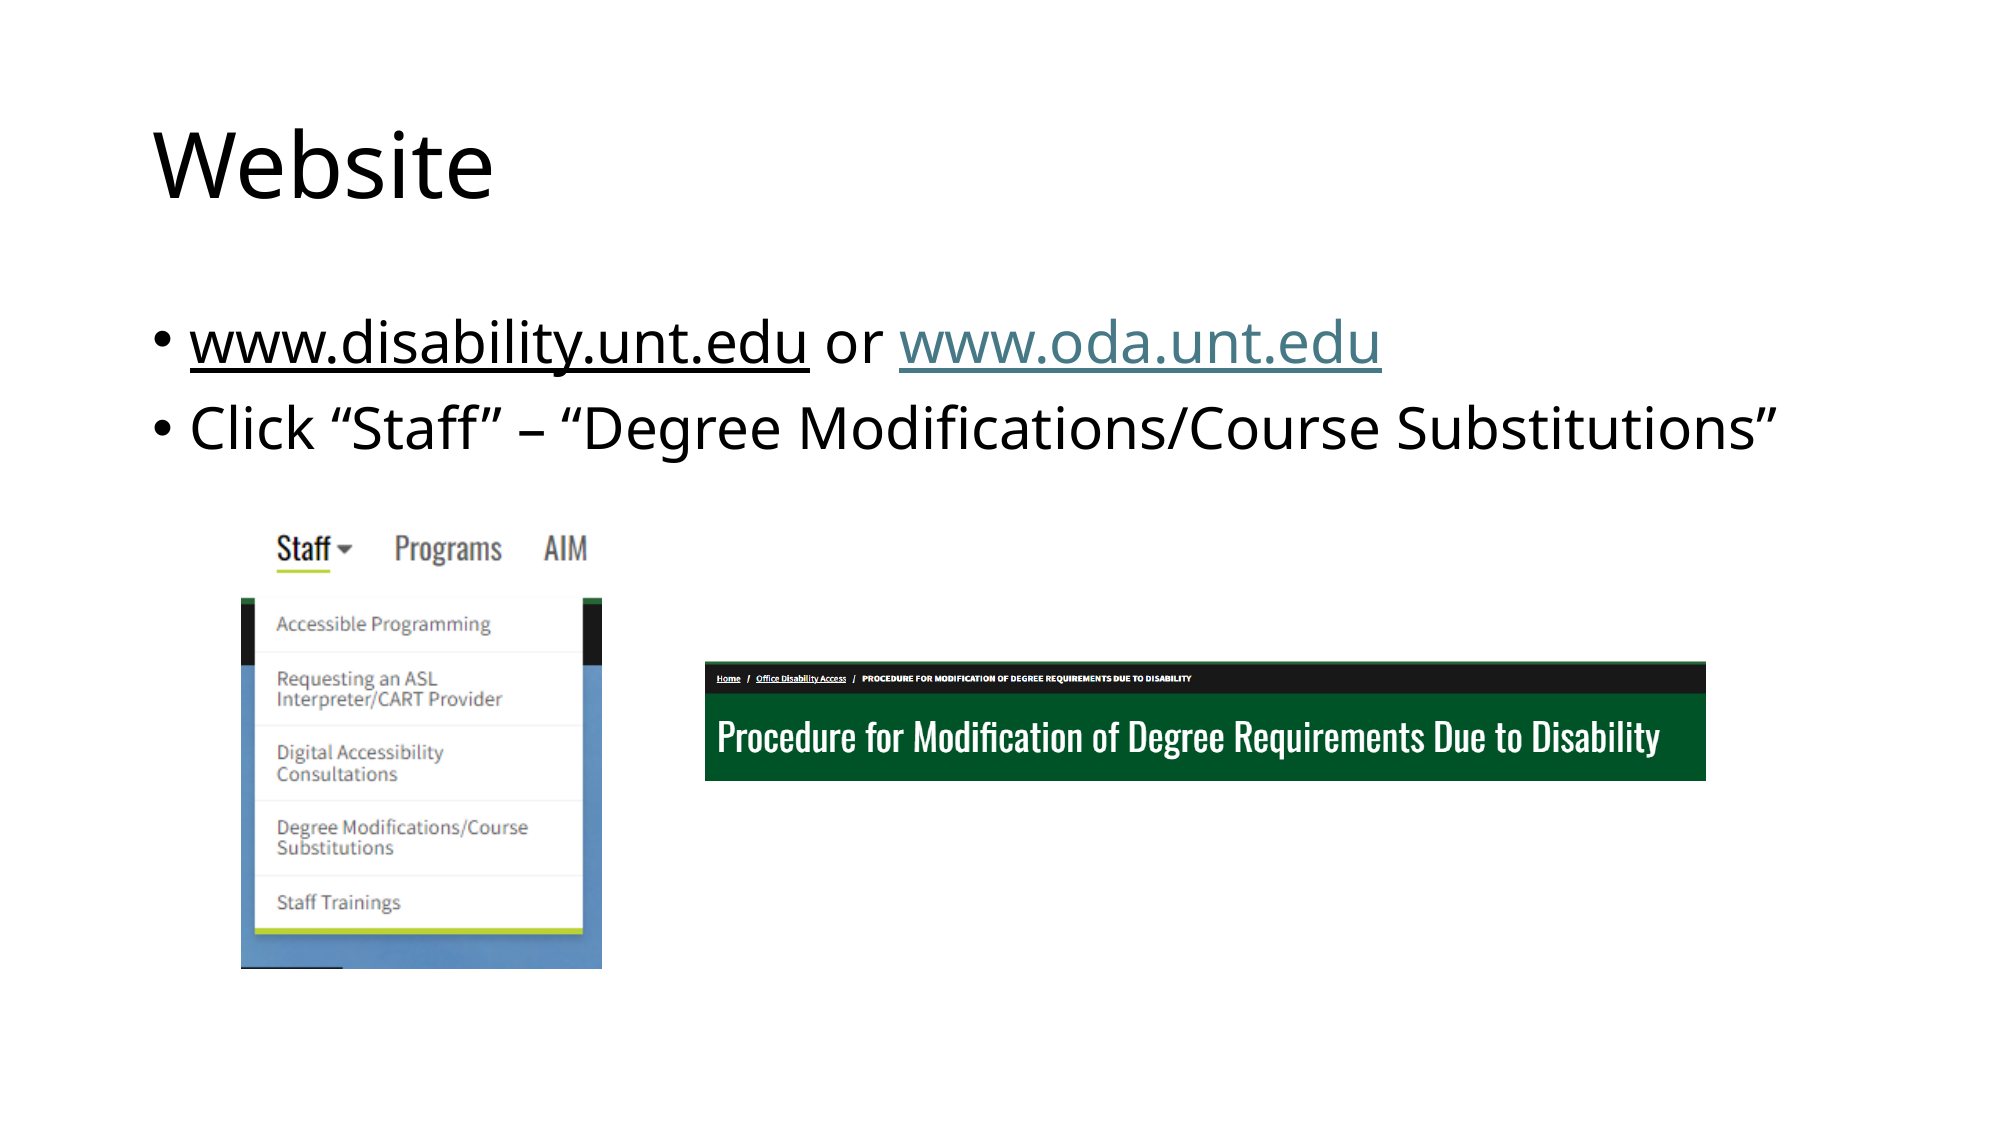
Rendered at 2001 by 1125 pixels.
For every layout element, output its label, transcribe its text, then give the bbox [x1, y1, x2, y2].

picture [704, 655, 1706, 786]
list www.disability.unt.edu or www.oda.unt.edu Click “Staff” – “Degree Modifications/Course Substitutions” [137, 299, 1863, 1014]
title Website [137, 59, 1863, 278]
picture [241, 494, 602, 970]
